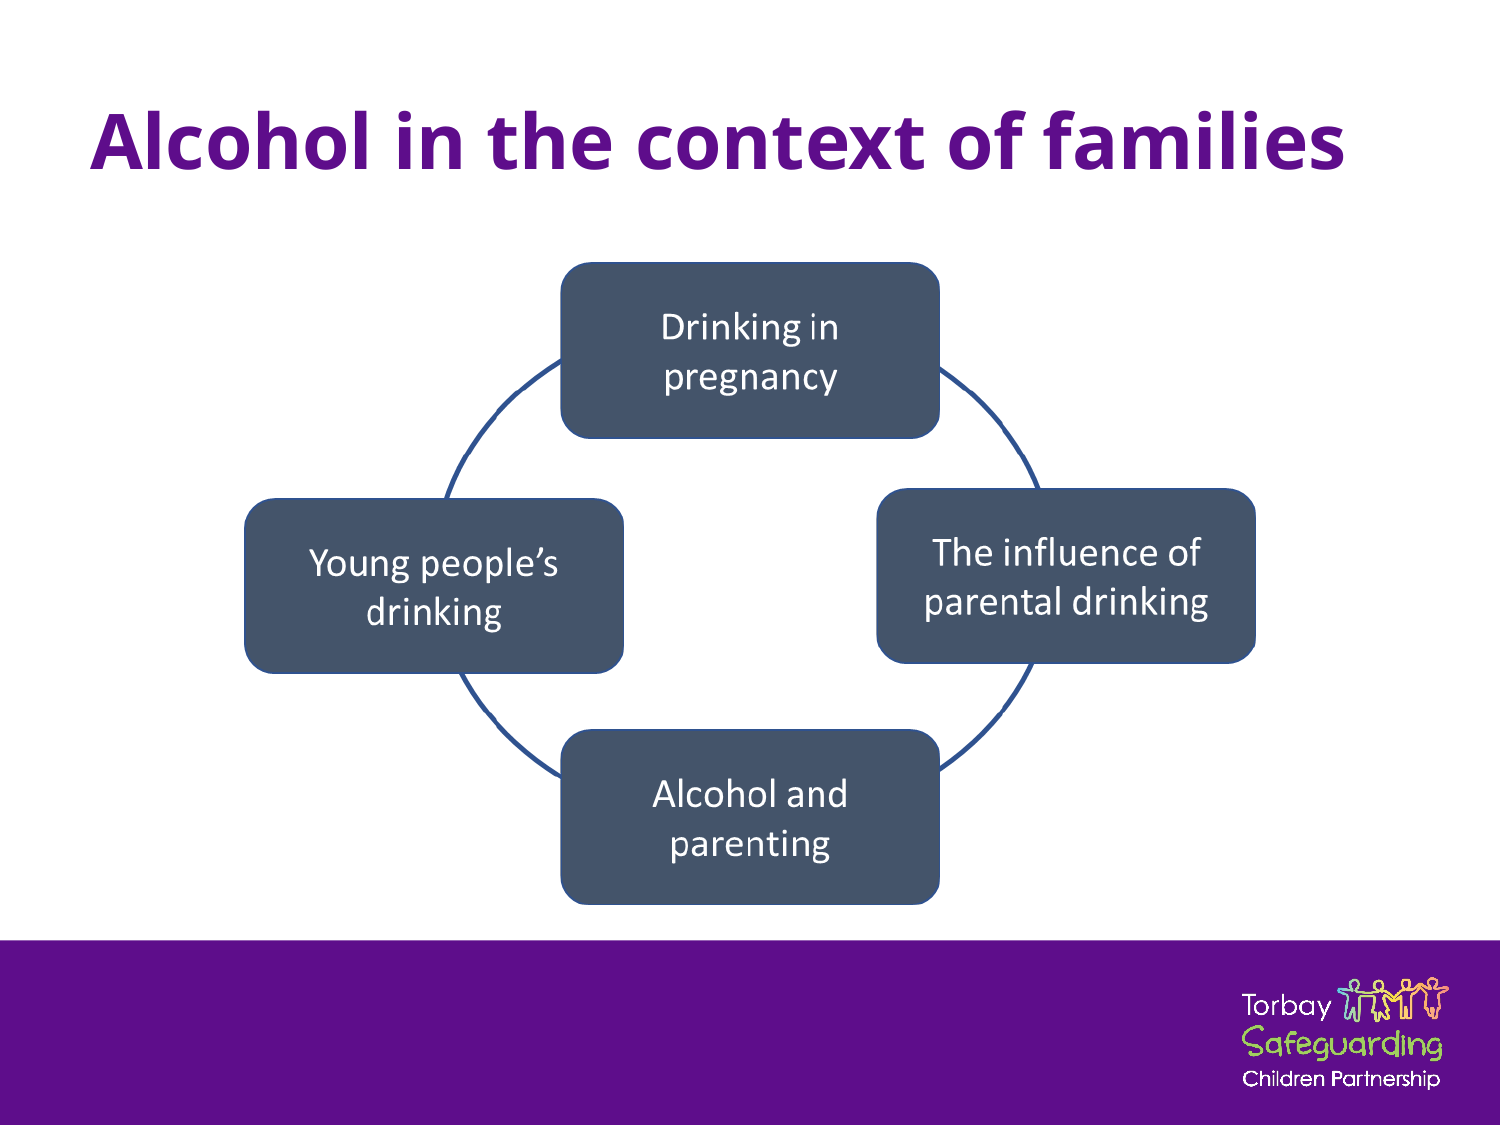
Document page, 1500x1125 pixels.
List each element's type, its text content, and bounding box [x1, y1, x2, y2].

picture [243, 262, 1256, 906]
title Alcohol in the context of families [75, 45, 1425, 233]
picture [1222, 952, 1467, 1125]
